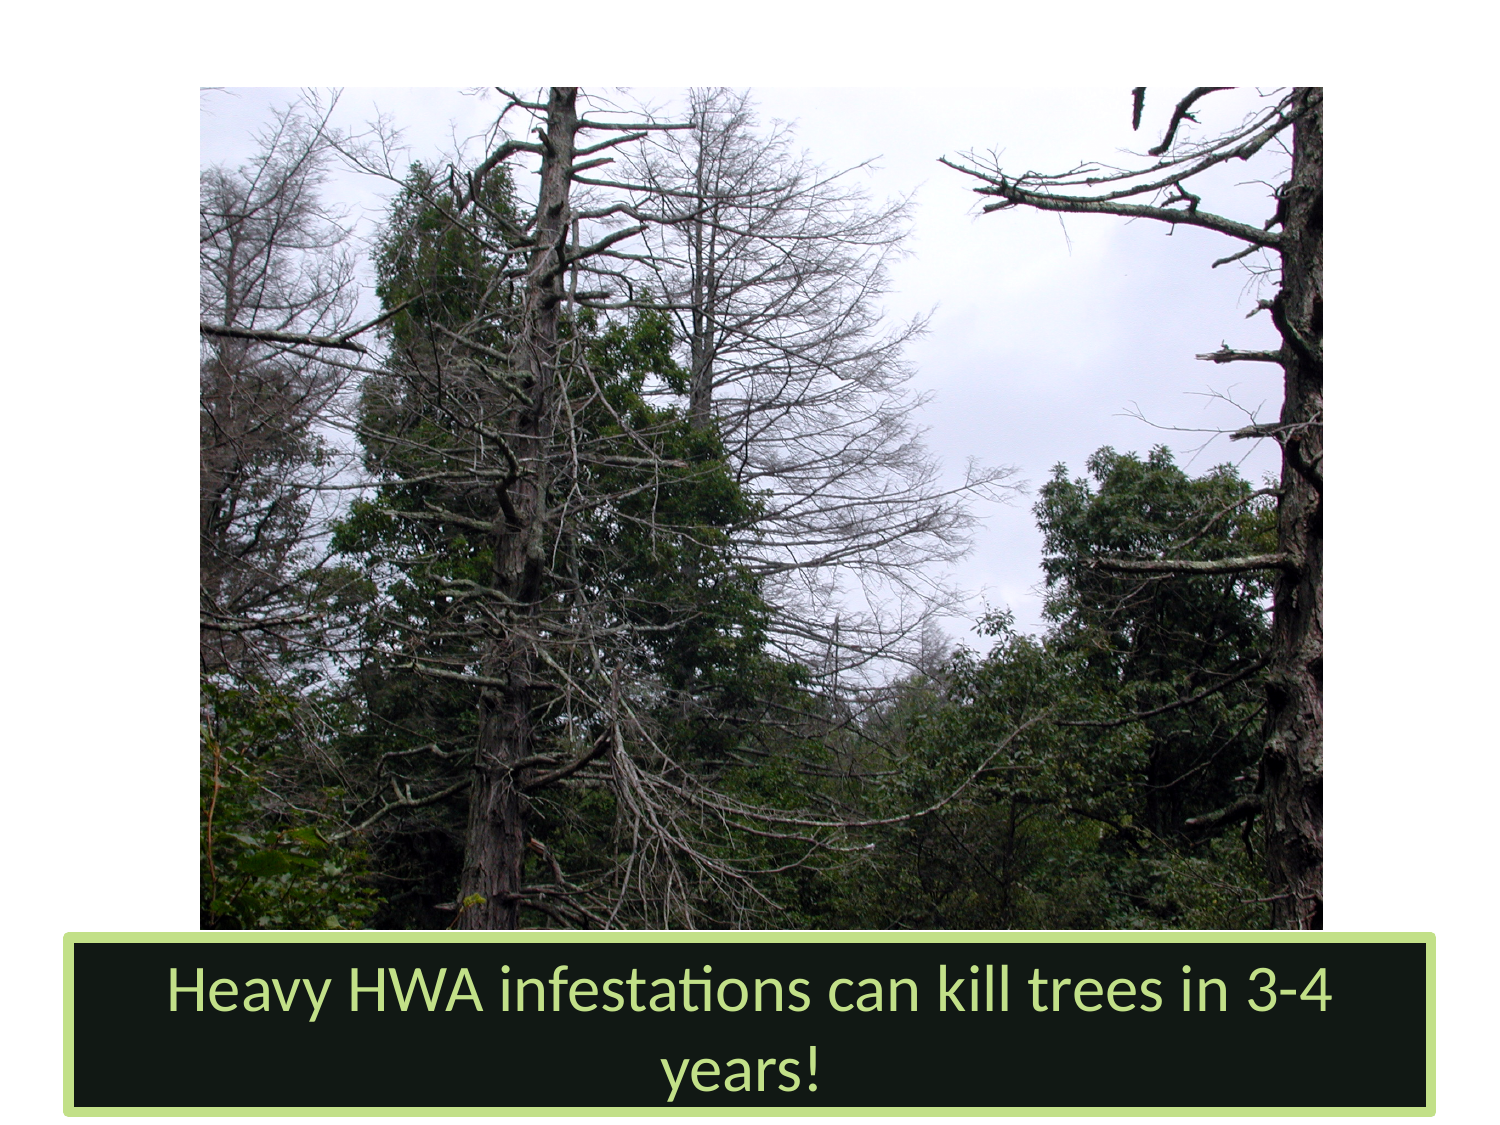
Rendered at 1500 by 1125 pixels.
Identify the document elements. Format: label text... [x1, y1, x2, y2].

text_box Heavy HWA infestations can kill trees in 3-4 years! [68, 937, 1432, 1113]
picture [199, 87, 1323, 930]
